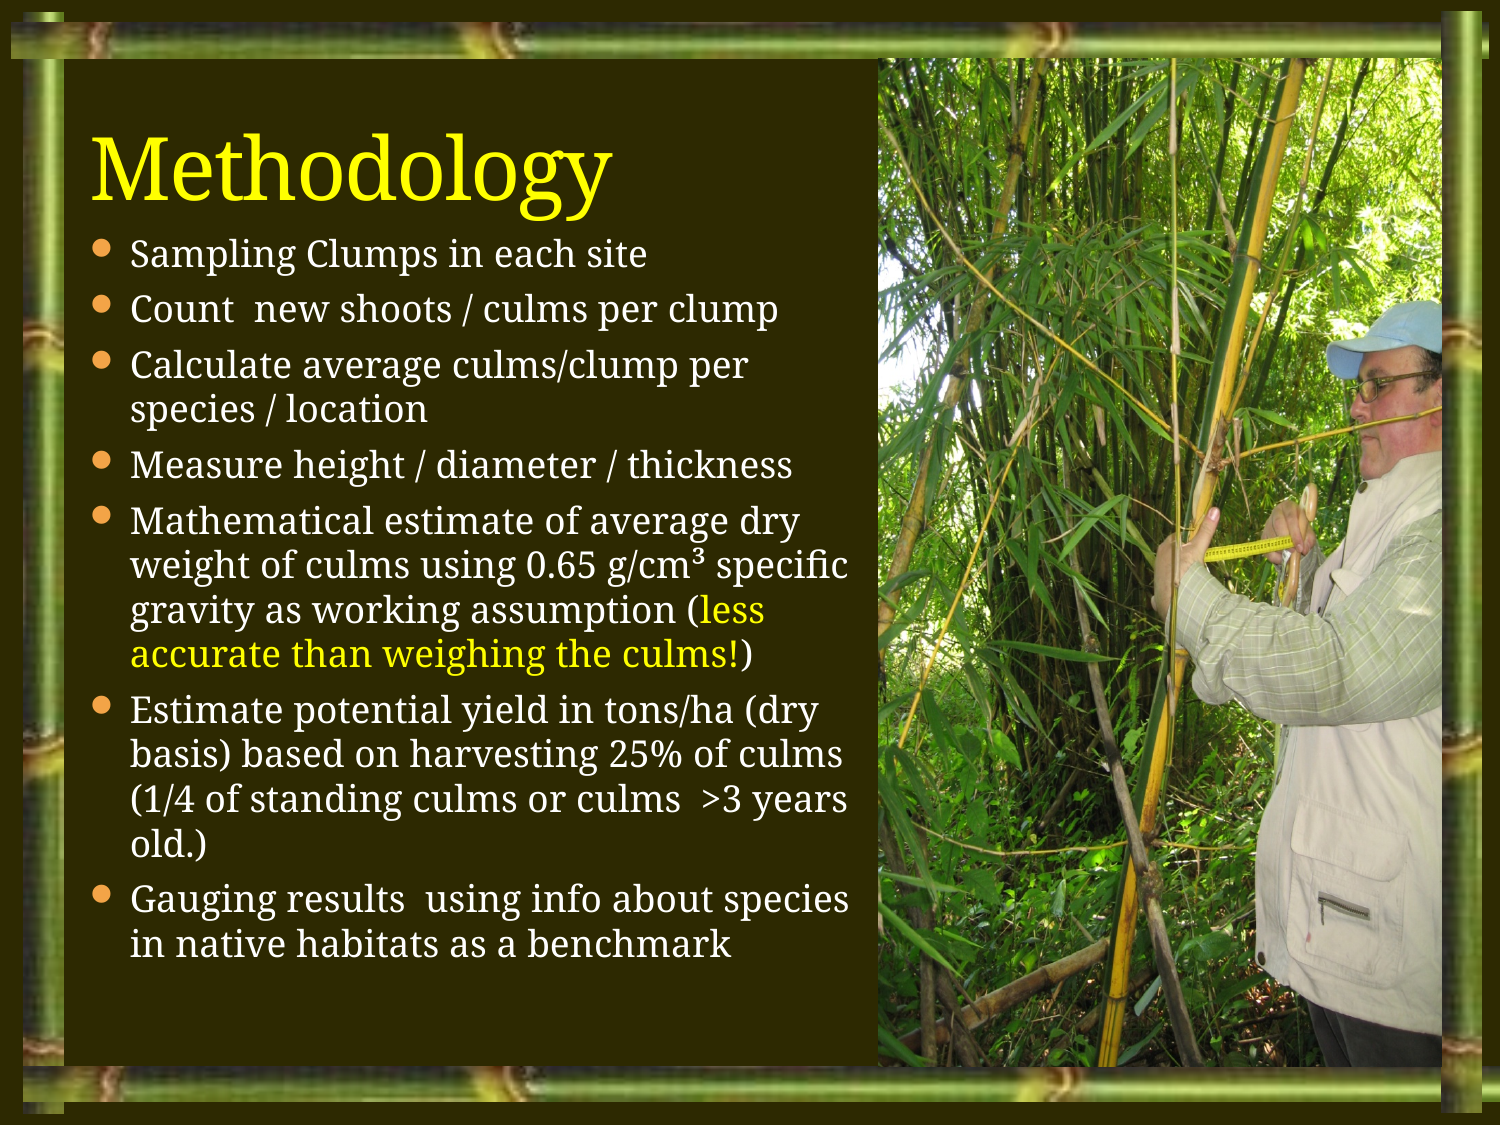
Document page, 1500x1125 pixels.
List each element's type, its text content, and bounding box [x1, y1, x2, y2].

text_box Sampling Clumps in each site Count new shoots / culms per clump Calculate average culms/clump per species / location Measure height / diameter / thickness Mathematical estimate of average dry weight of culms using 0.65 g/cm³ specific gravity as working assumption (less accurate than weighing the culms!) Estimate potential yield in tons/ha (dry basis) based on harvesting 25% of culms (1/4 of standing culms or culms >3 years old.) Gauging results using info about species in native habitats as a benchmark [74, 222, 868, 1043]
title Methodology [74, 24, 868, 222]
picture [11, 11, 1500, 1114]
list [880, 60, 1441, 1065]
